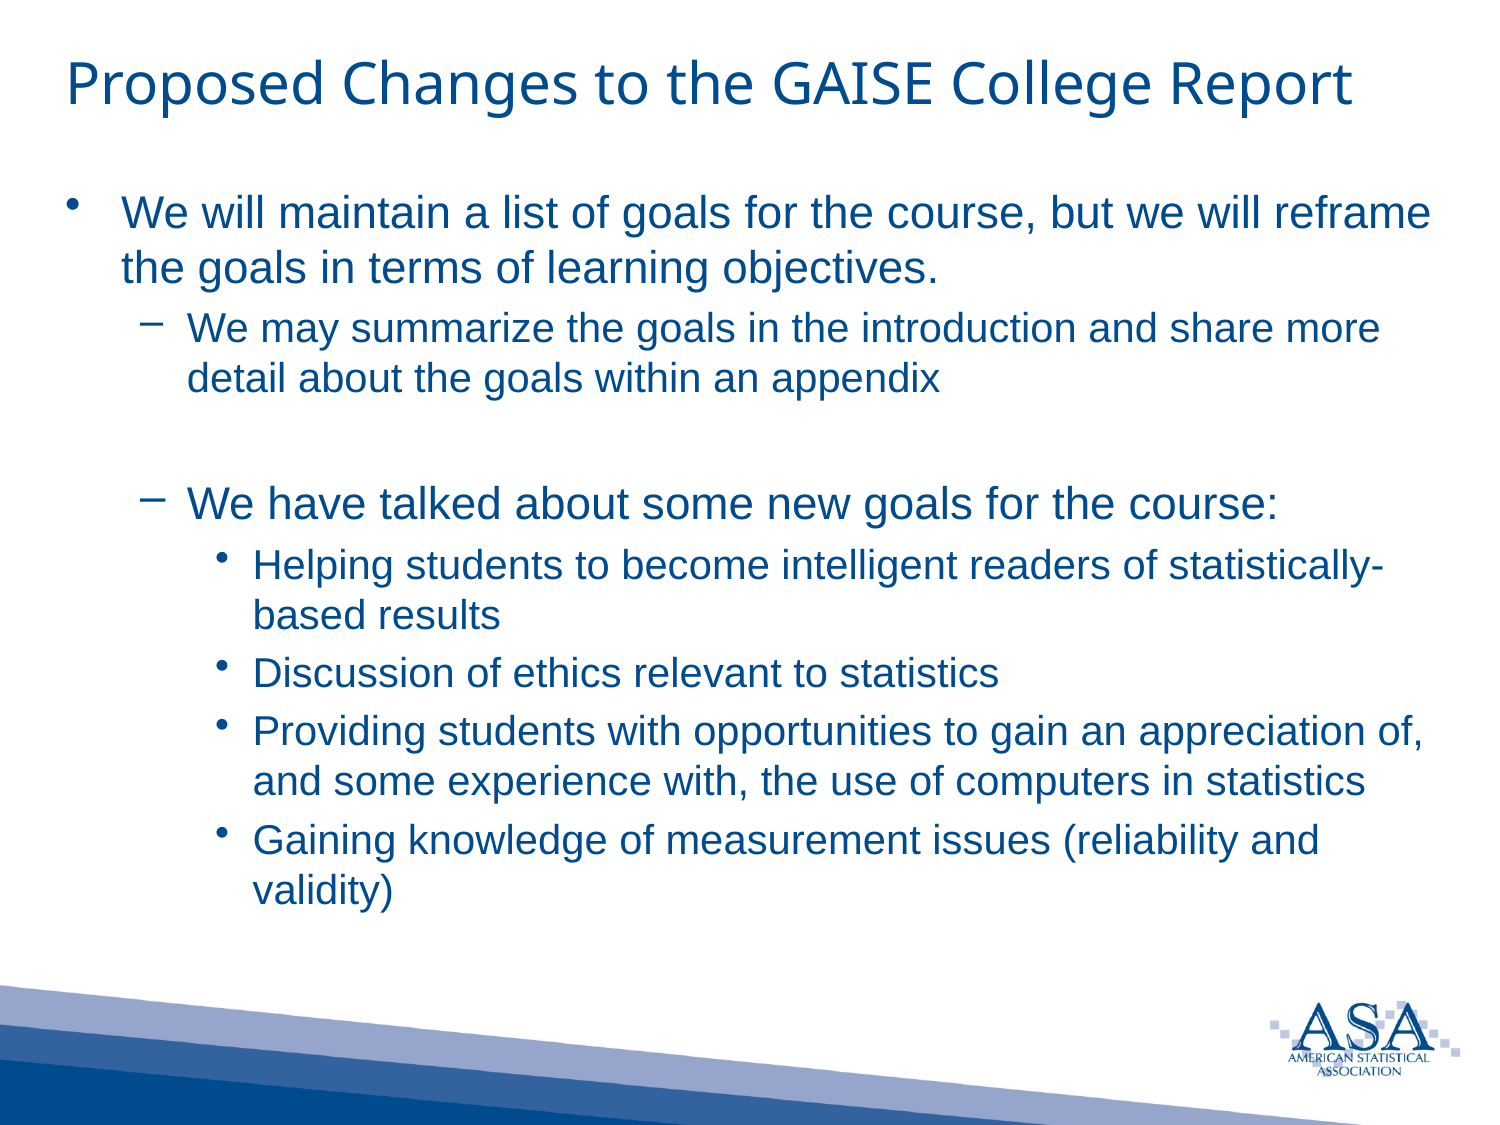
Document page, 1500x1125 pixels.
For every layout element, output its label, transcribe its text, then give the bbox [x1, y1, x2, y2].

title Proposed Changes to the GAISE College Report [50, 12, 1463, 150]
picture [0, 0, 1500, 1125]
list We will maintain a list of goals for the course, but we will reframe the goals in terms of learning objectives. We may summarize the goals in the introduction and share more detail about the goals within an appendix We have talked about some new goals for the course: Helping students to become intelligent readers of statistically-based results Discussion of ethics relevant to statistics Providing students with opportunities to gain an appreciation of, and some experience with, the use of computers in statistics Gaining knowledge of measurement issues (reliability and validity) [50, 174, 1463, 975]
